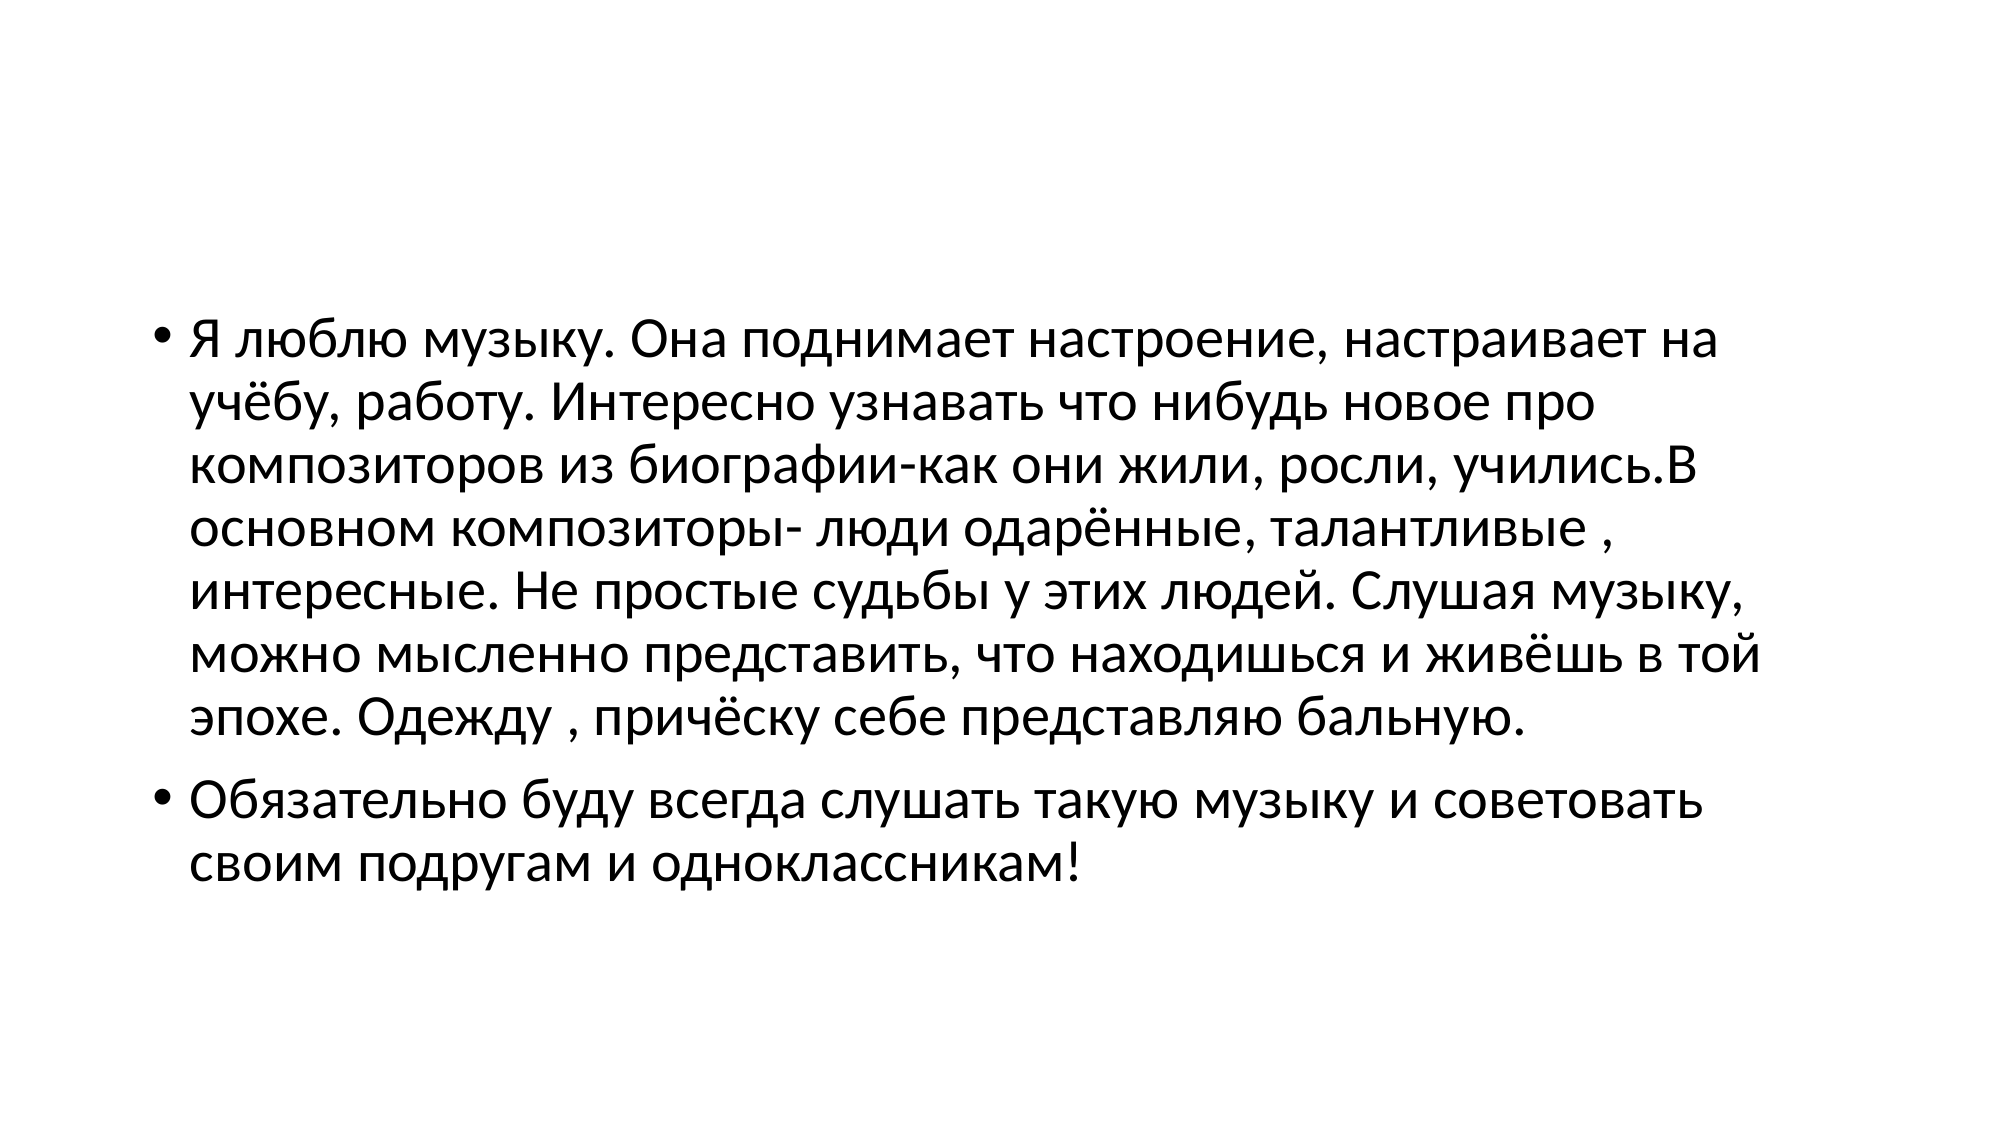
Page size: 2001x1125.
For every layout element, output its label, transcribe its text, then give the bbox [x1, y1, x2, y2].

list Я люблю музыку. Она поднимает настроение, настраивает на учёбу, работу. Интересно узнавать что нибудь новое про композиторов из биографии-как они жили, росли, учились.В основном композиторы- люди одарённые, талантливые , интересные. Не простые судьбы у этих людей. Слушая музыку, можно мысленно представить, что находишься и живёшь в той эпохе. Одежду , причёску себе представляю бальную. Обязательно буду всегда слушать такую музыку и советовать своим подругам и одноклассникам! [137, 299, 1863, 1014]
